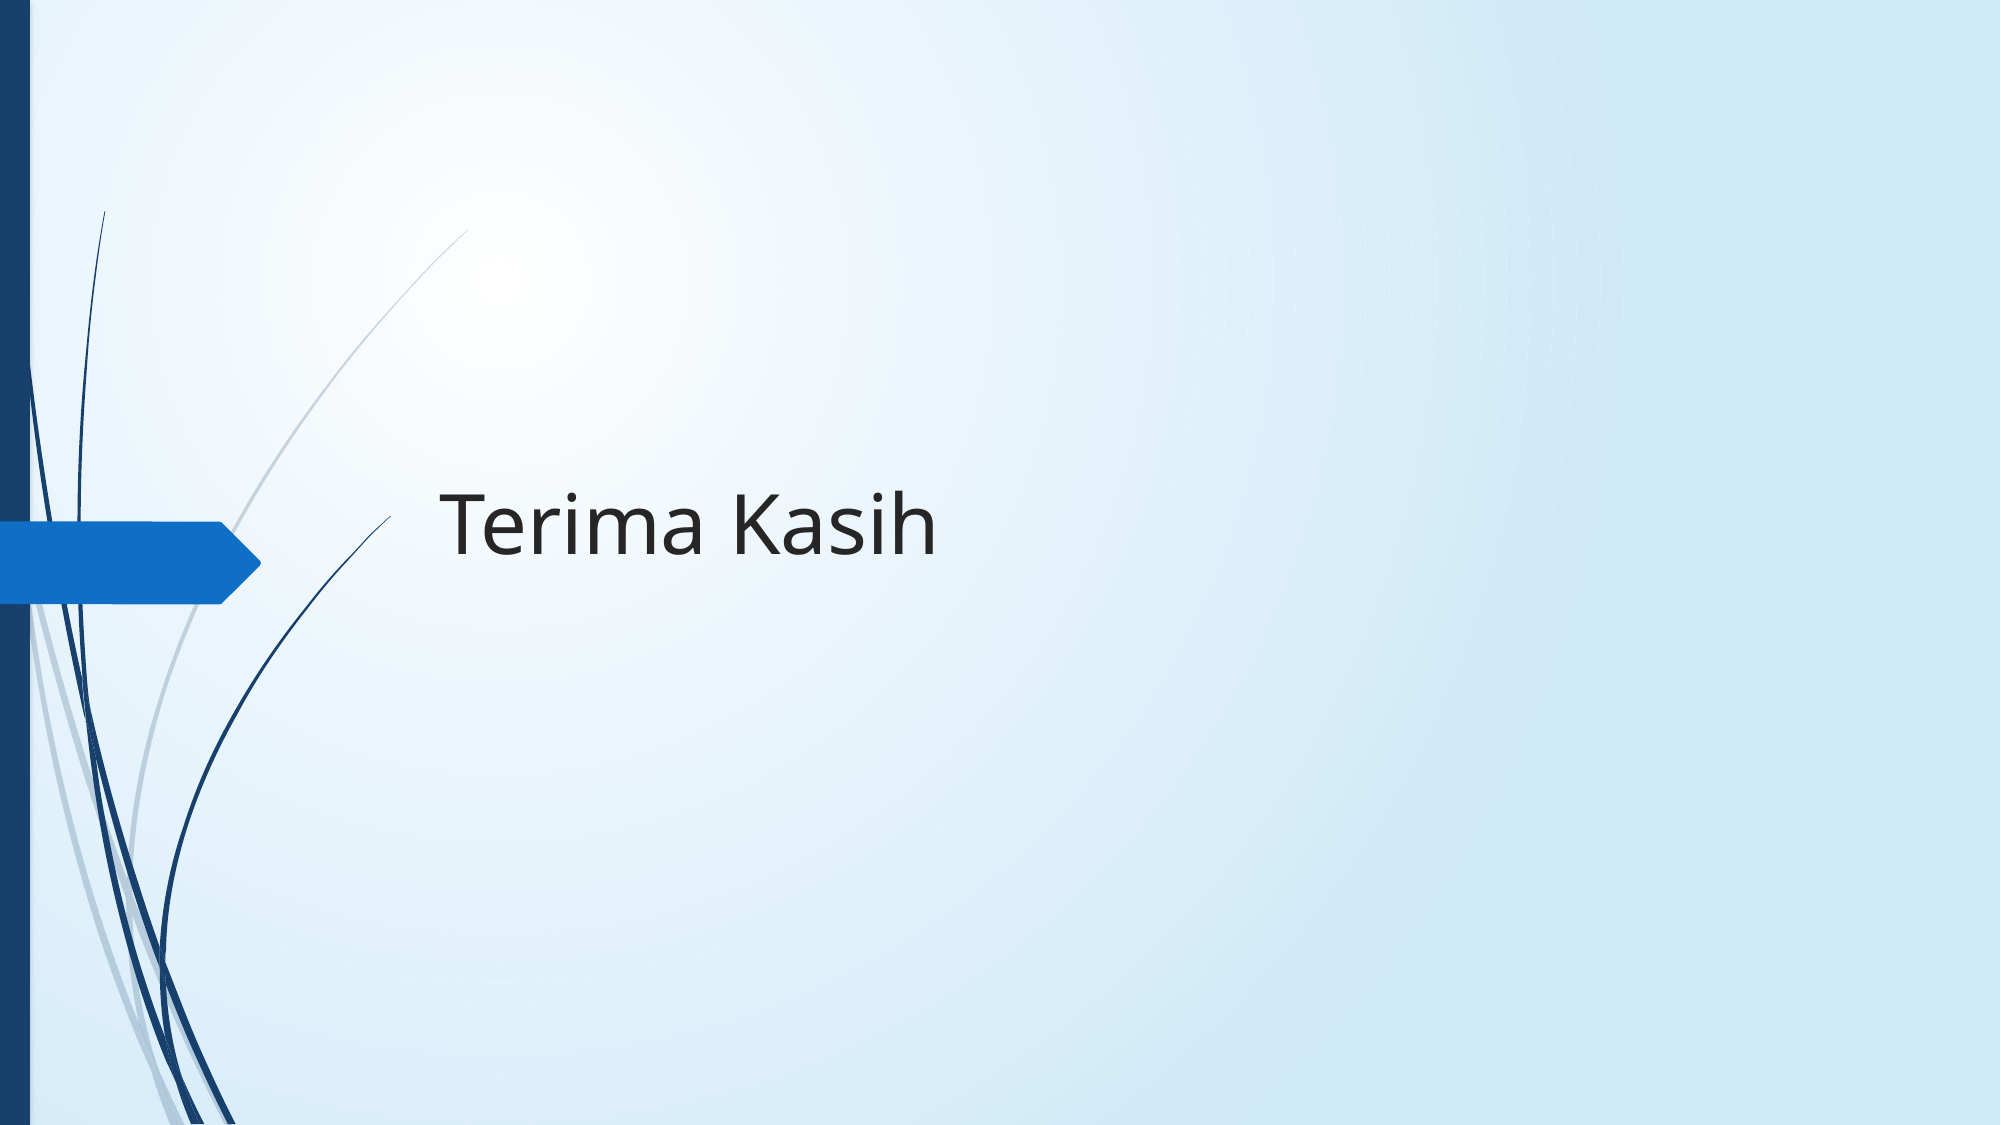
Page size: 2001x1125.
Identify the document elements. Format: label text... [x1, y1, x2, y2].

title Terima Kasih [424, 337, 1888, 579]
